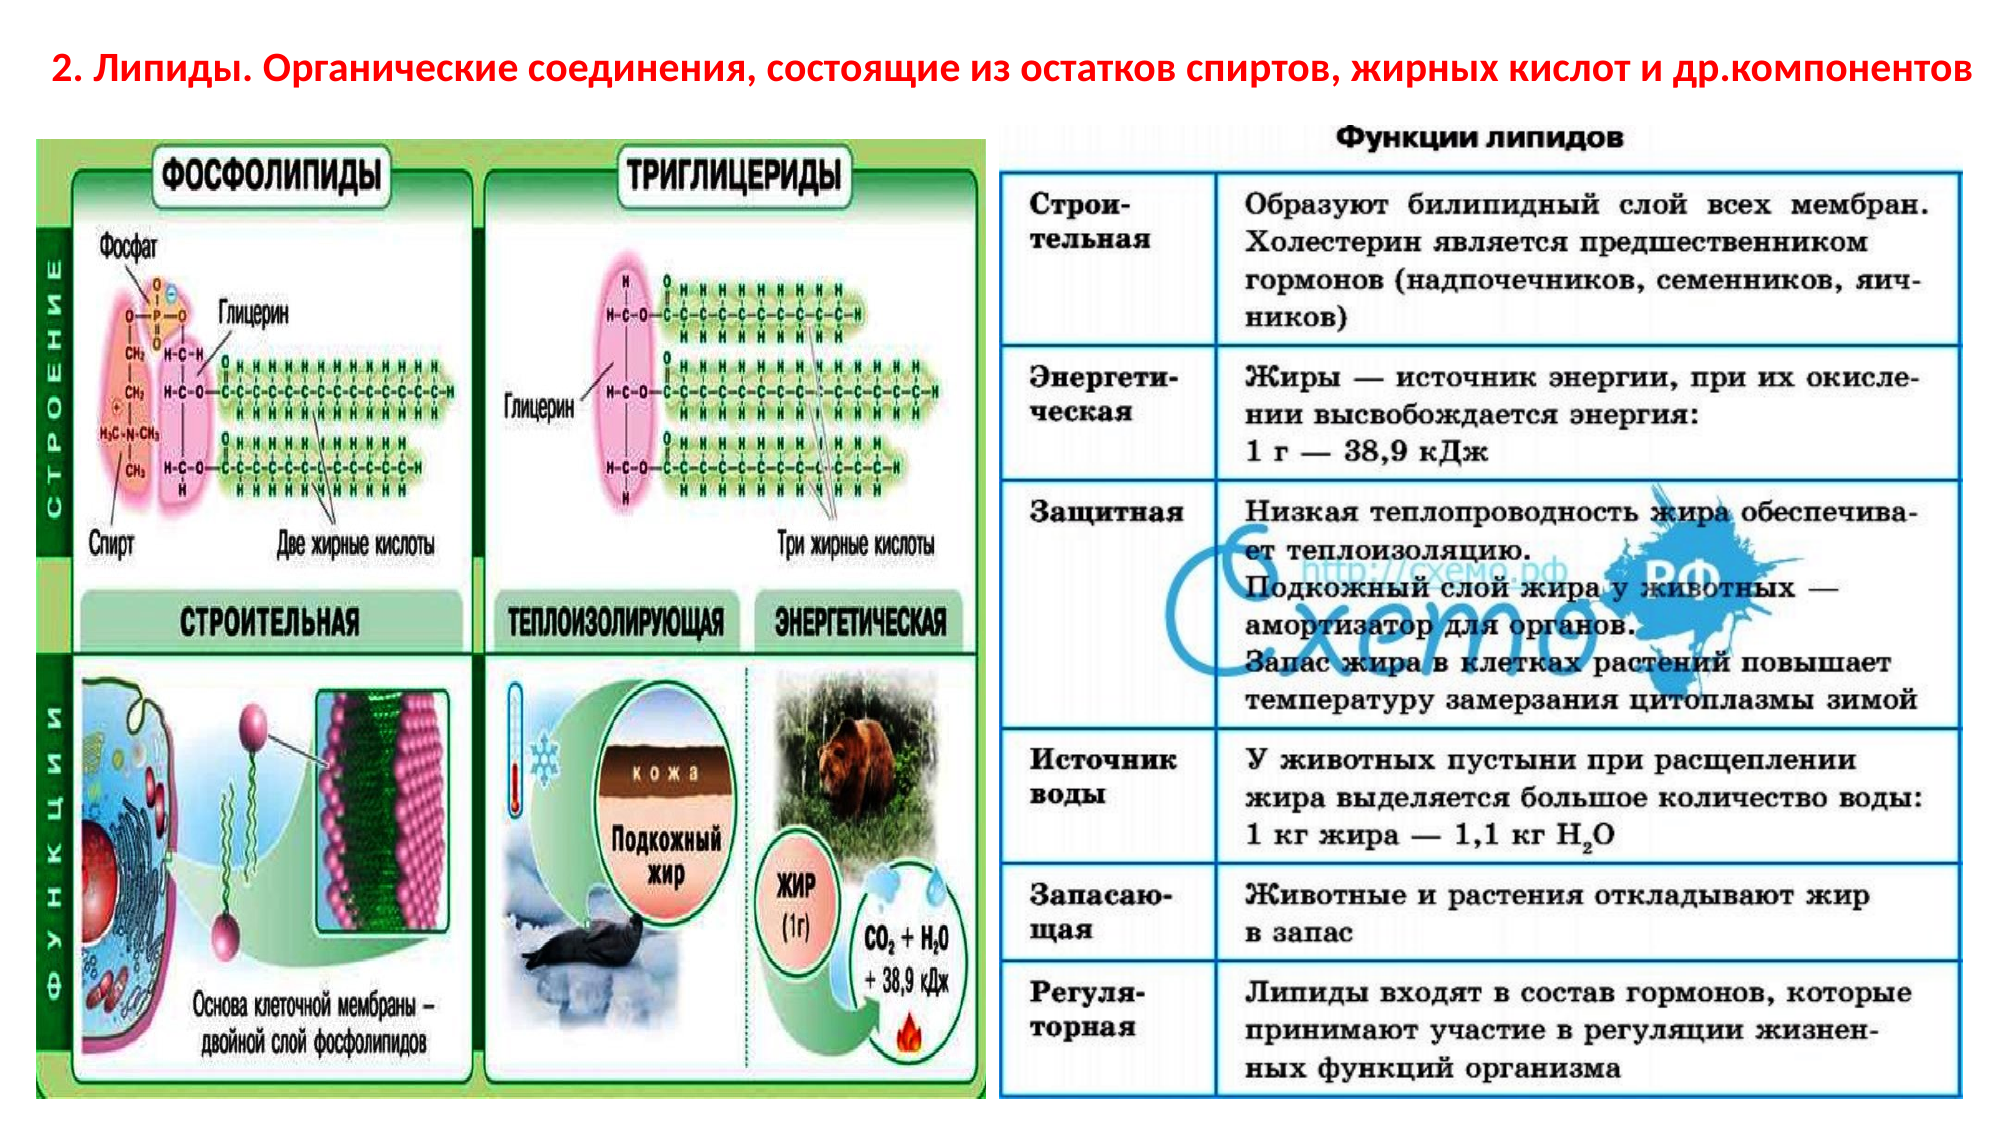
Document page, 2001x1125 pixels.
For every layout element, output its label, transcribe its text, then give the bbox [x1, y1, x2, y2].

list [999, 125, 1963, 1099]
title 2. Липиды. Органические соединения, состоящие из остатков спиртов, жирных кислот и др.компонентов [36, 10, 2000, 126]
picture [36, 139, 986, 1099]
